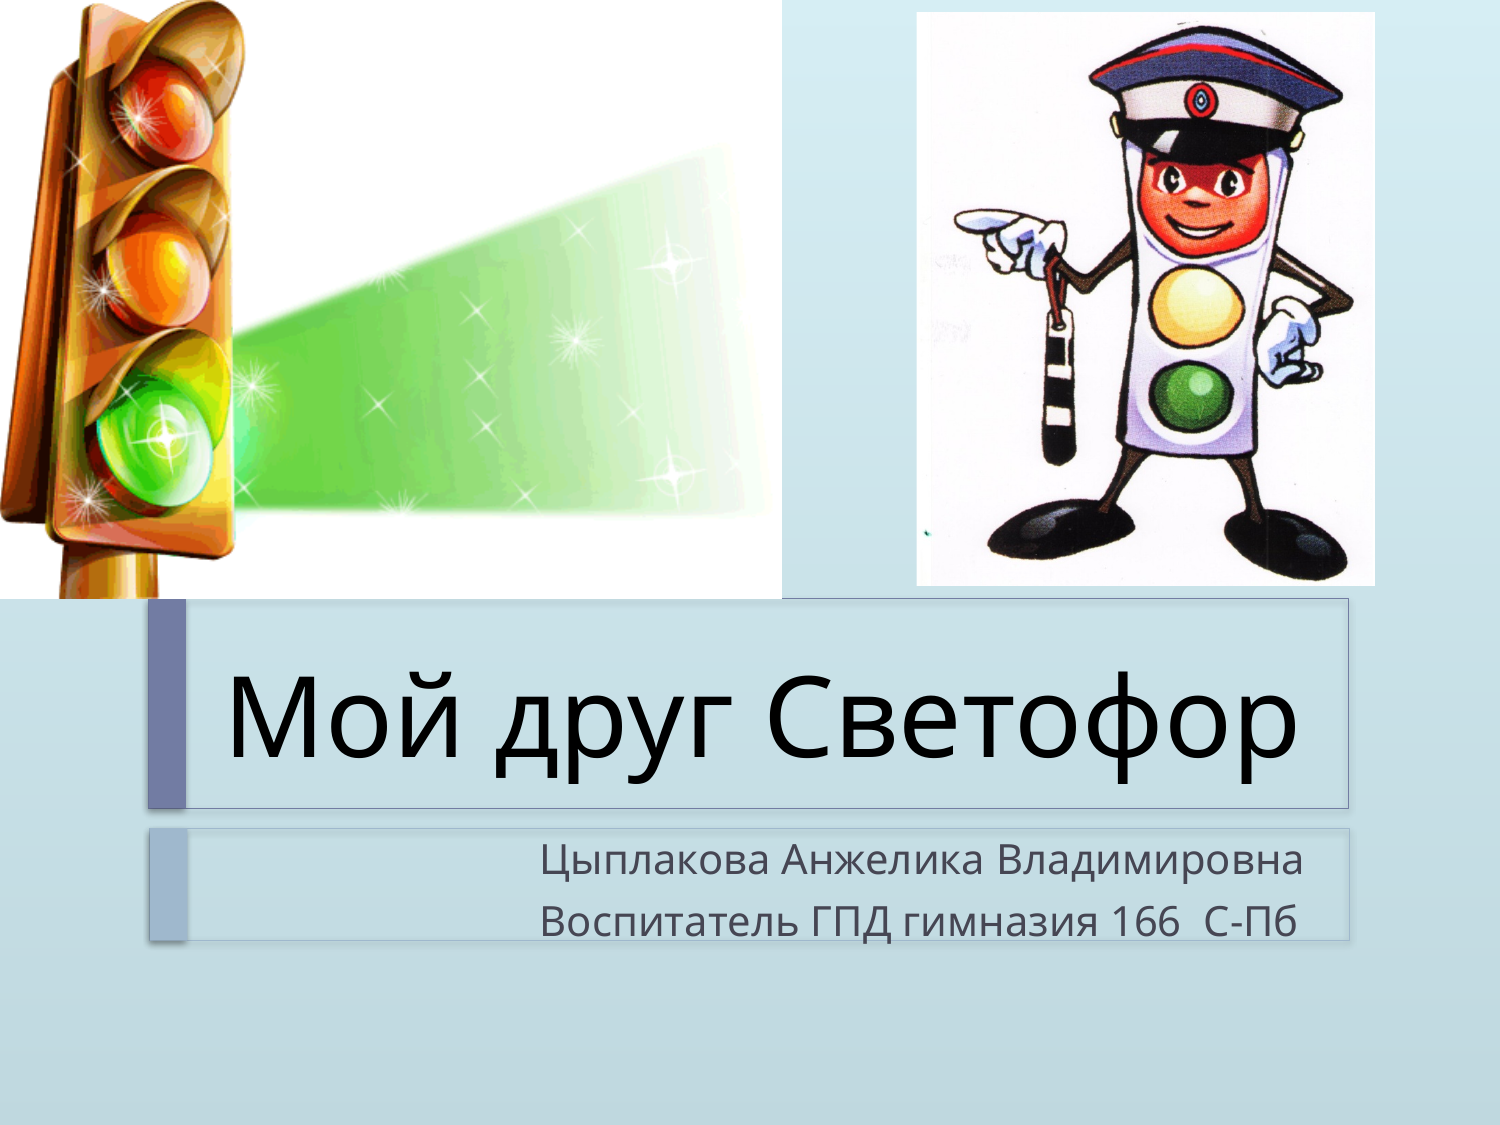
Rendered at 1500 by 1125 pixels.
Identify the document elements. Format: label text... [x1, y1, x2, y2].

title Мой друг Светофор [200, 637, 1325, 800]
picture [0, 0, 782, 599]
picture [916, 12, 1376, 586]
subtitle Цыплакова Анжелика Владимировна Воспитатель ГПД гимназия 166 С-Пб [525, 825, 1325, 963]
